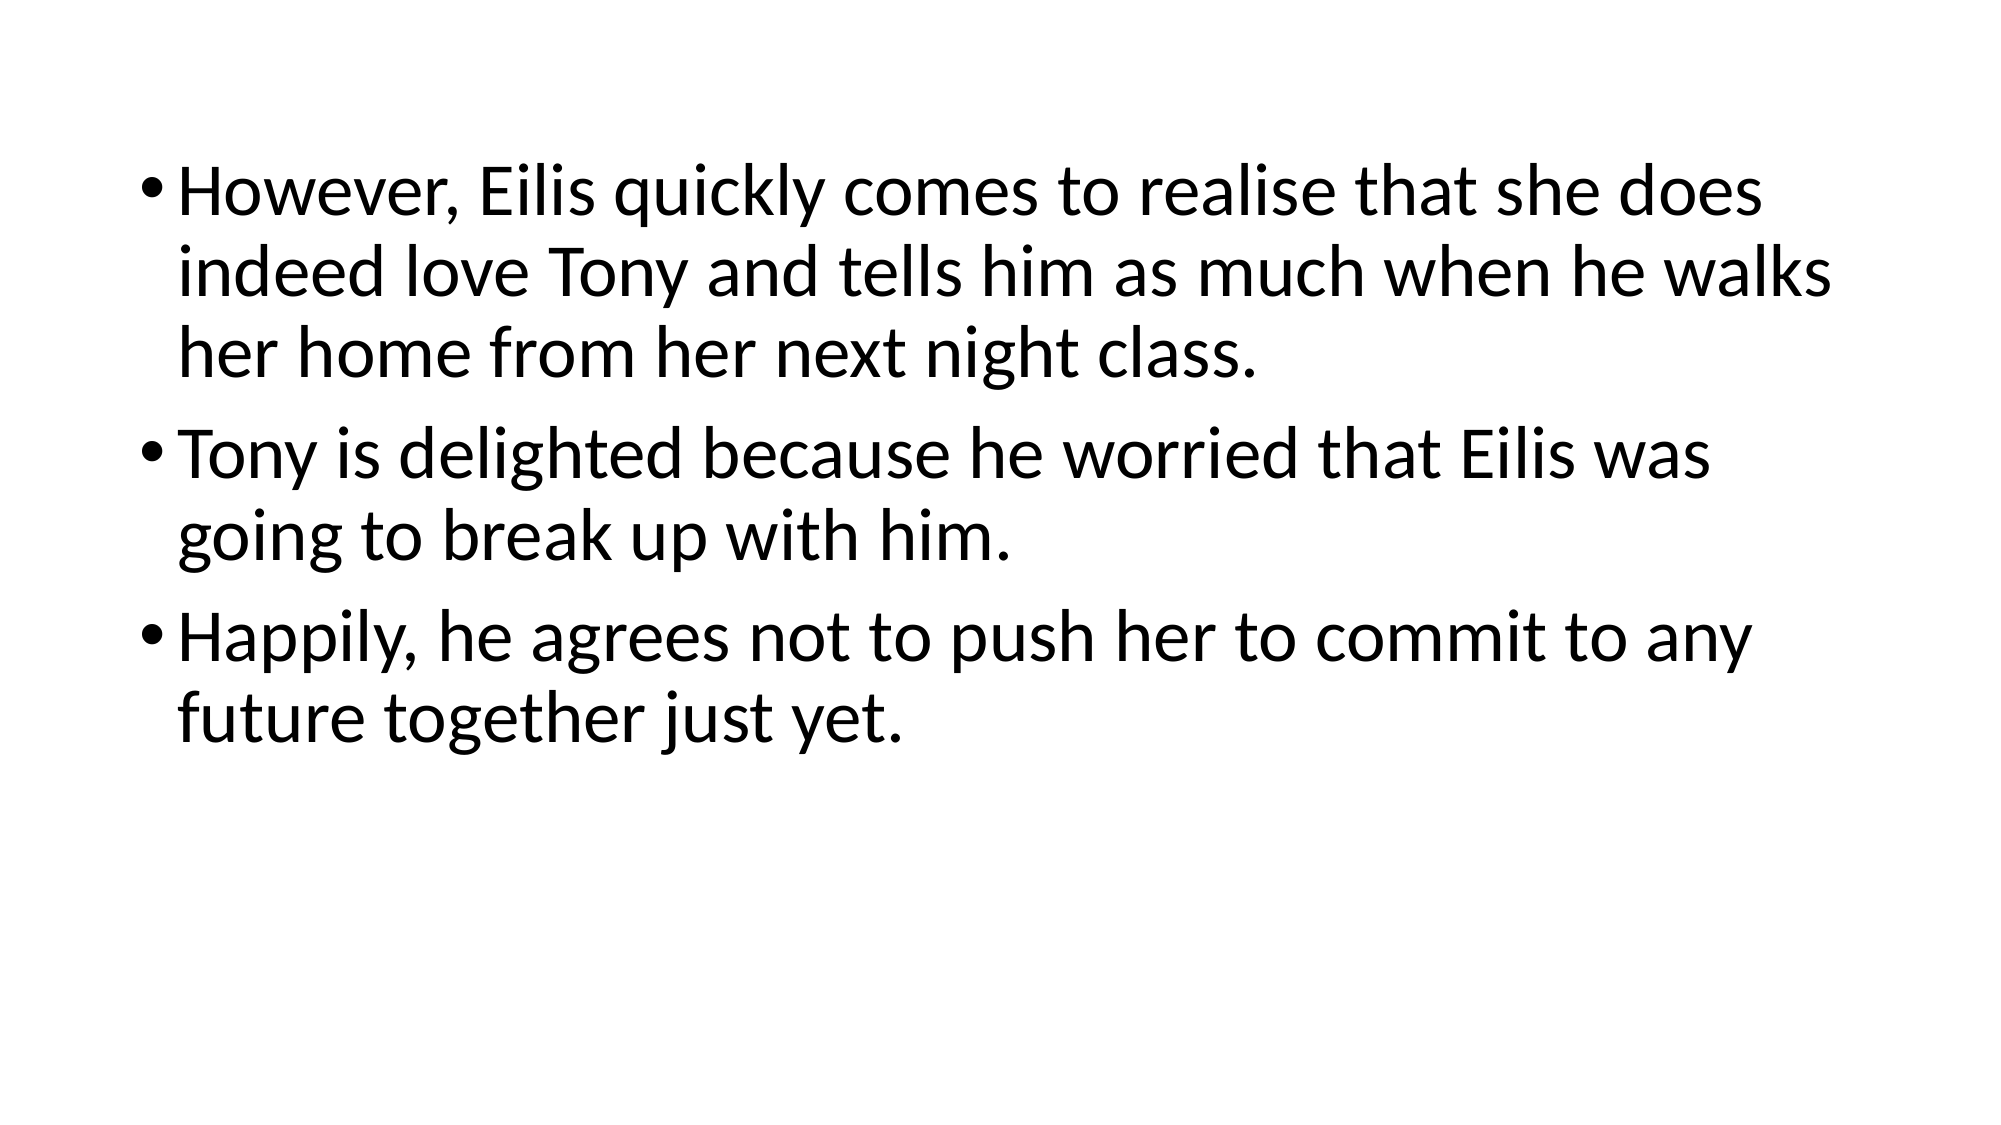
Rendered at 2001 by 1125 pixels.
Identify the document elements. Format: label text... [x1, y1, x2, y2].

list However, Eilis quickly comes to realise that she does indeed love Tony and tells him as much when he walks her home from her next night class. Tony is delighted because he worried that Eilis was going to break up with him. Happily, he agrees not to push her to commit to any future together just yet. [124, 143, 1863, 1014]
